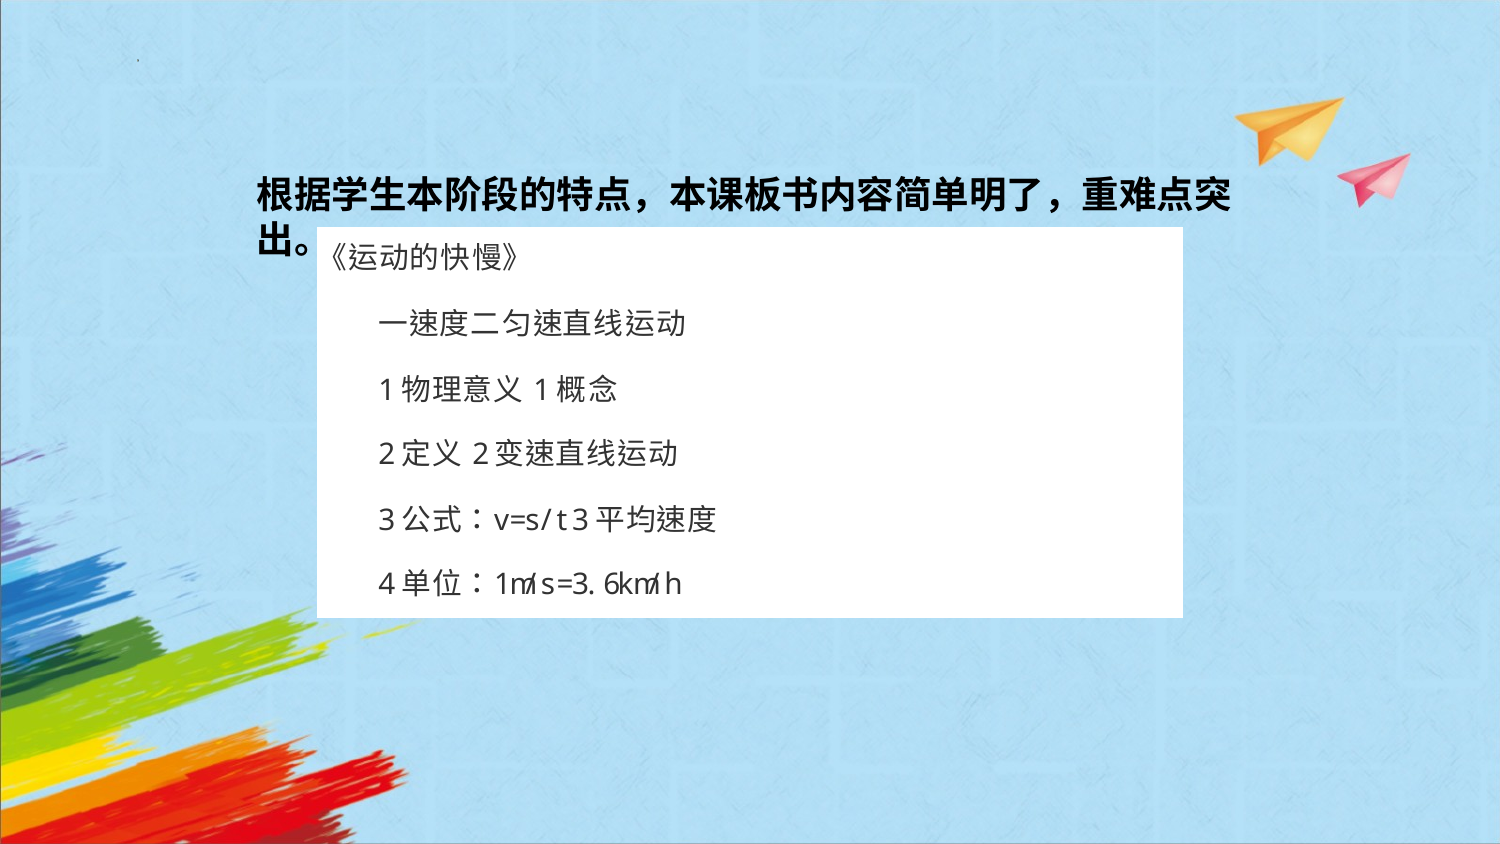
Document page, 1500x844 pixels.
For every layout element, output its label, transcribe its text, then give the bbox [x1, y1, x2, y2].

picture [0, 0, 1500, 844]
text_box 根据学生本阶段的特点，本课板书内容简单明了，重难点突出。 [245, 165, 1255, 267]
